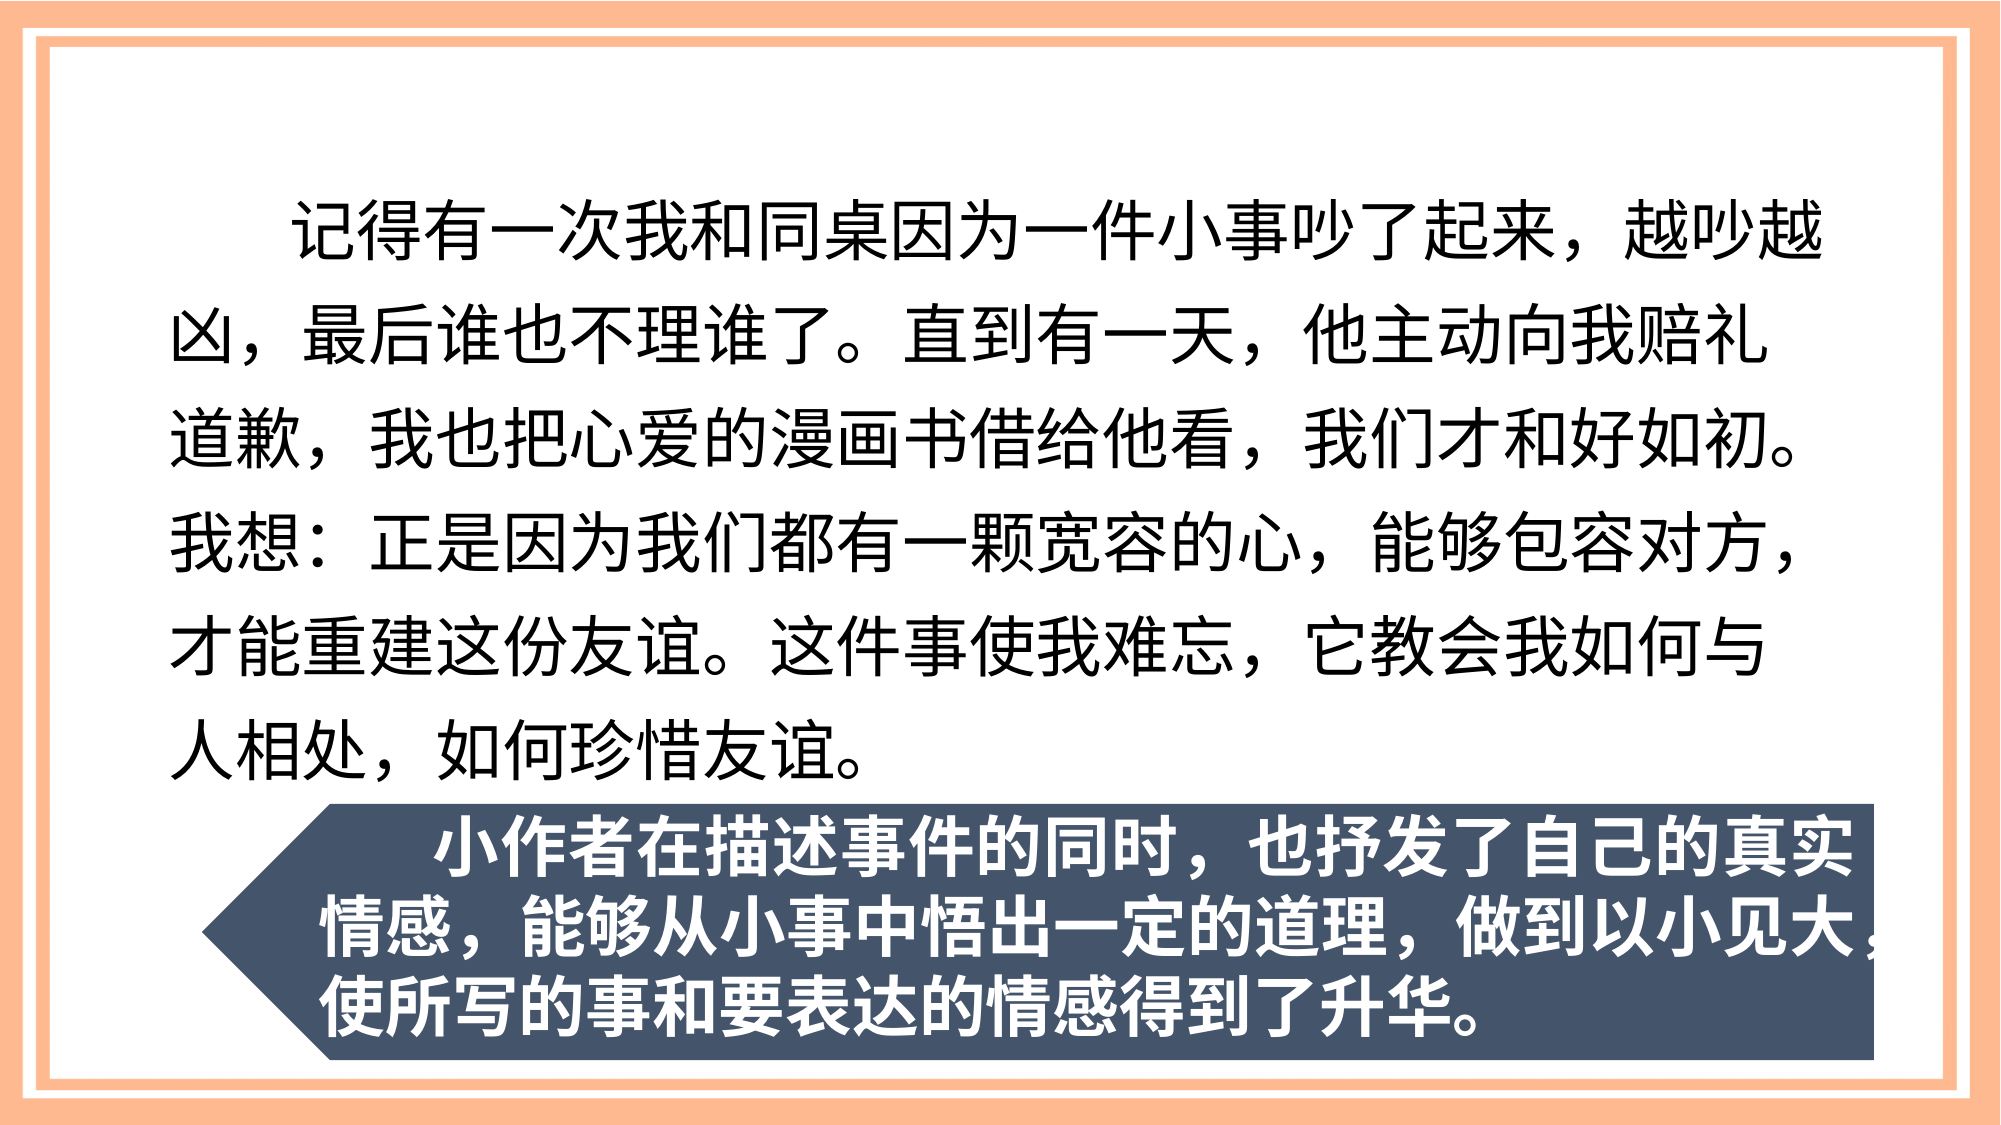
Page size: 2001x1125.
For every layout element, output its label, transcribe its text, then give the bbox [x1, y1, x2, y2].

picture [0, 2, 2001, 1125]
text_box 记得有一次我和同桌因为一件小事吵了起来，越吵越凶，最后谁也不理谁了。直到有一天，他主动向我赔礼道歉，我也把心爱的漫画书借给他看，我们才和好如初。我想：正是因为我们都有一颗宽容的心，能够包容对方，才能重建这份友谊。这件事使我难忘，它教会我如何与人相处，如何珍惜友谊。 [153, 157, 1850, 796]
text_box 小作者在描述事件的同时，也抒发了自己的真实情感，能够从小事中悟出一定的道理，做到以小见大，使所写的事和要表达的情感得到了升华。 [303, 797, 1873, 1052]
text_box [200, 829, 303, 1035]
text_box [320, 802, 1875, 1062]
